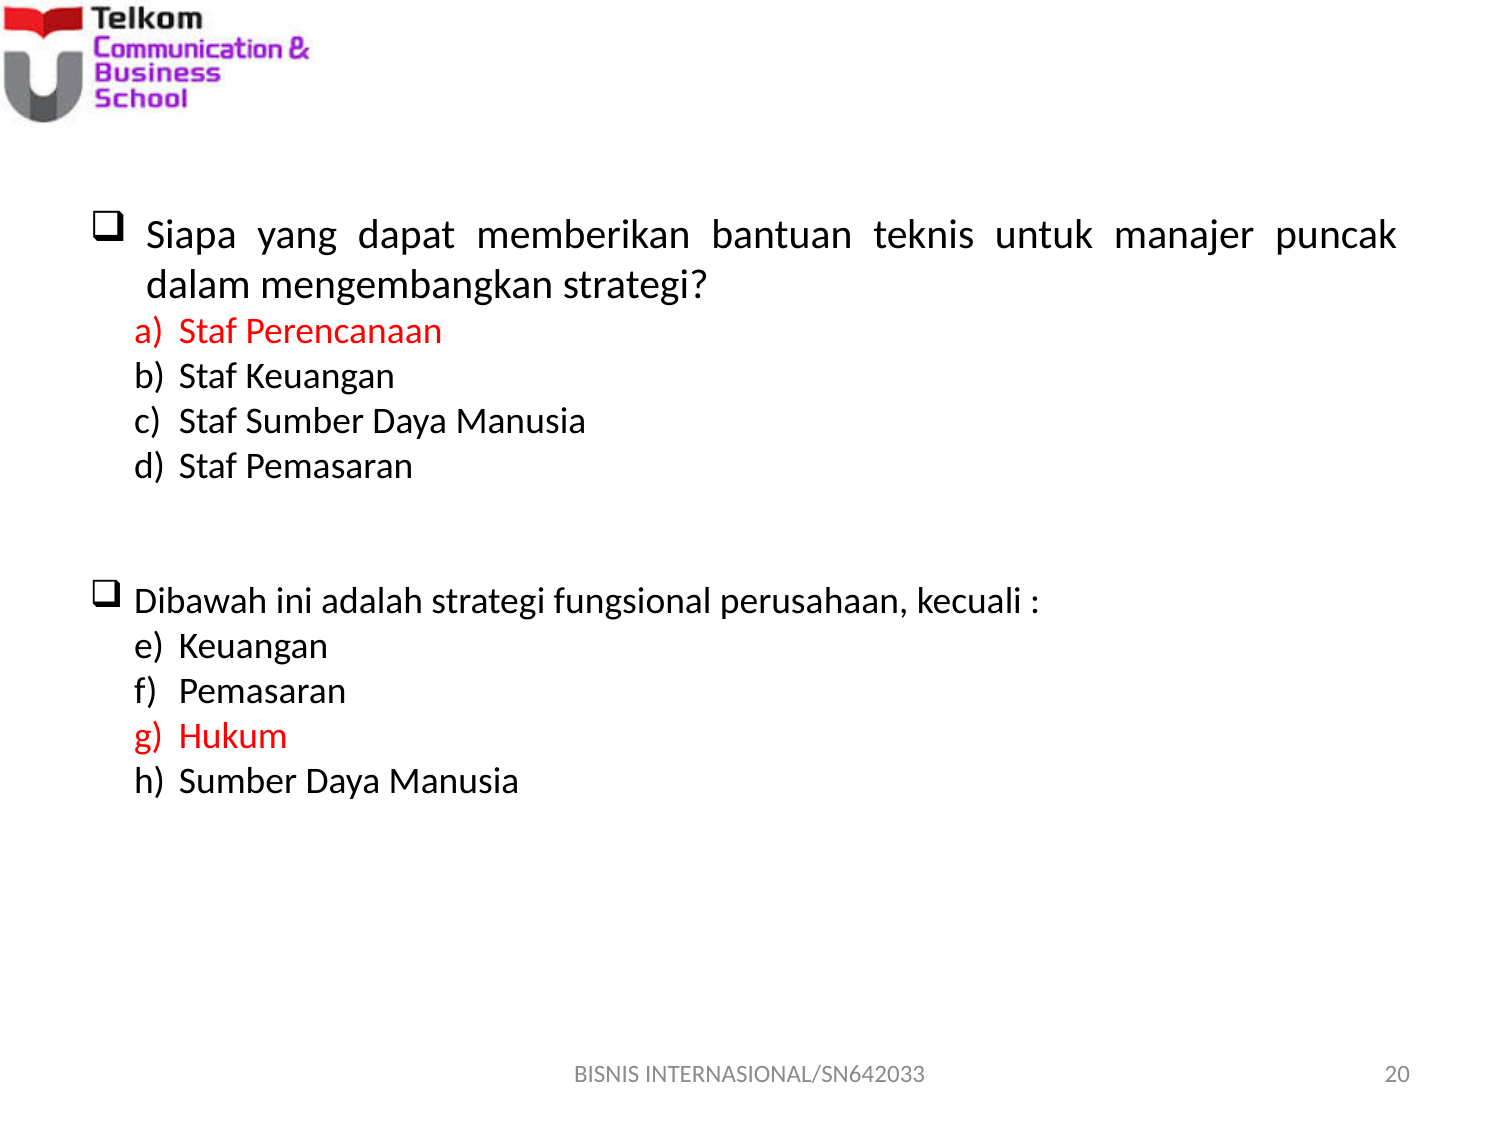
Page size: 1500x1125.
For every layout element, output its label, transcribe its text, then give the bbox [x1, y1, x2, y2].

picture [0, 0, 313, 129]
footer BISNIS INTERNASIONAL/SN642033 [512, 1042, 988, 1103]
slide_number 20 [1074, 1042, 1425, 1103]
text_box Siapa yang dapat memberikan bantuan teknis untuk manajer puncak dalam mengembangkan strategi? Staf Perencanaan Staf Keuangan Staf Sumber Daya Manusia Staf Pemasaran Dibawah ini adalah strategi fungsional perusahaan, kecuali : Keuangan Pemasaran Hukum Sumber Daya Manusia [74, 199, 1413, 944]
